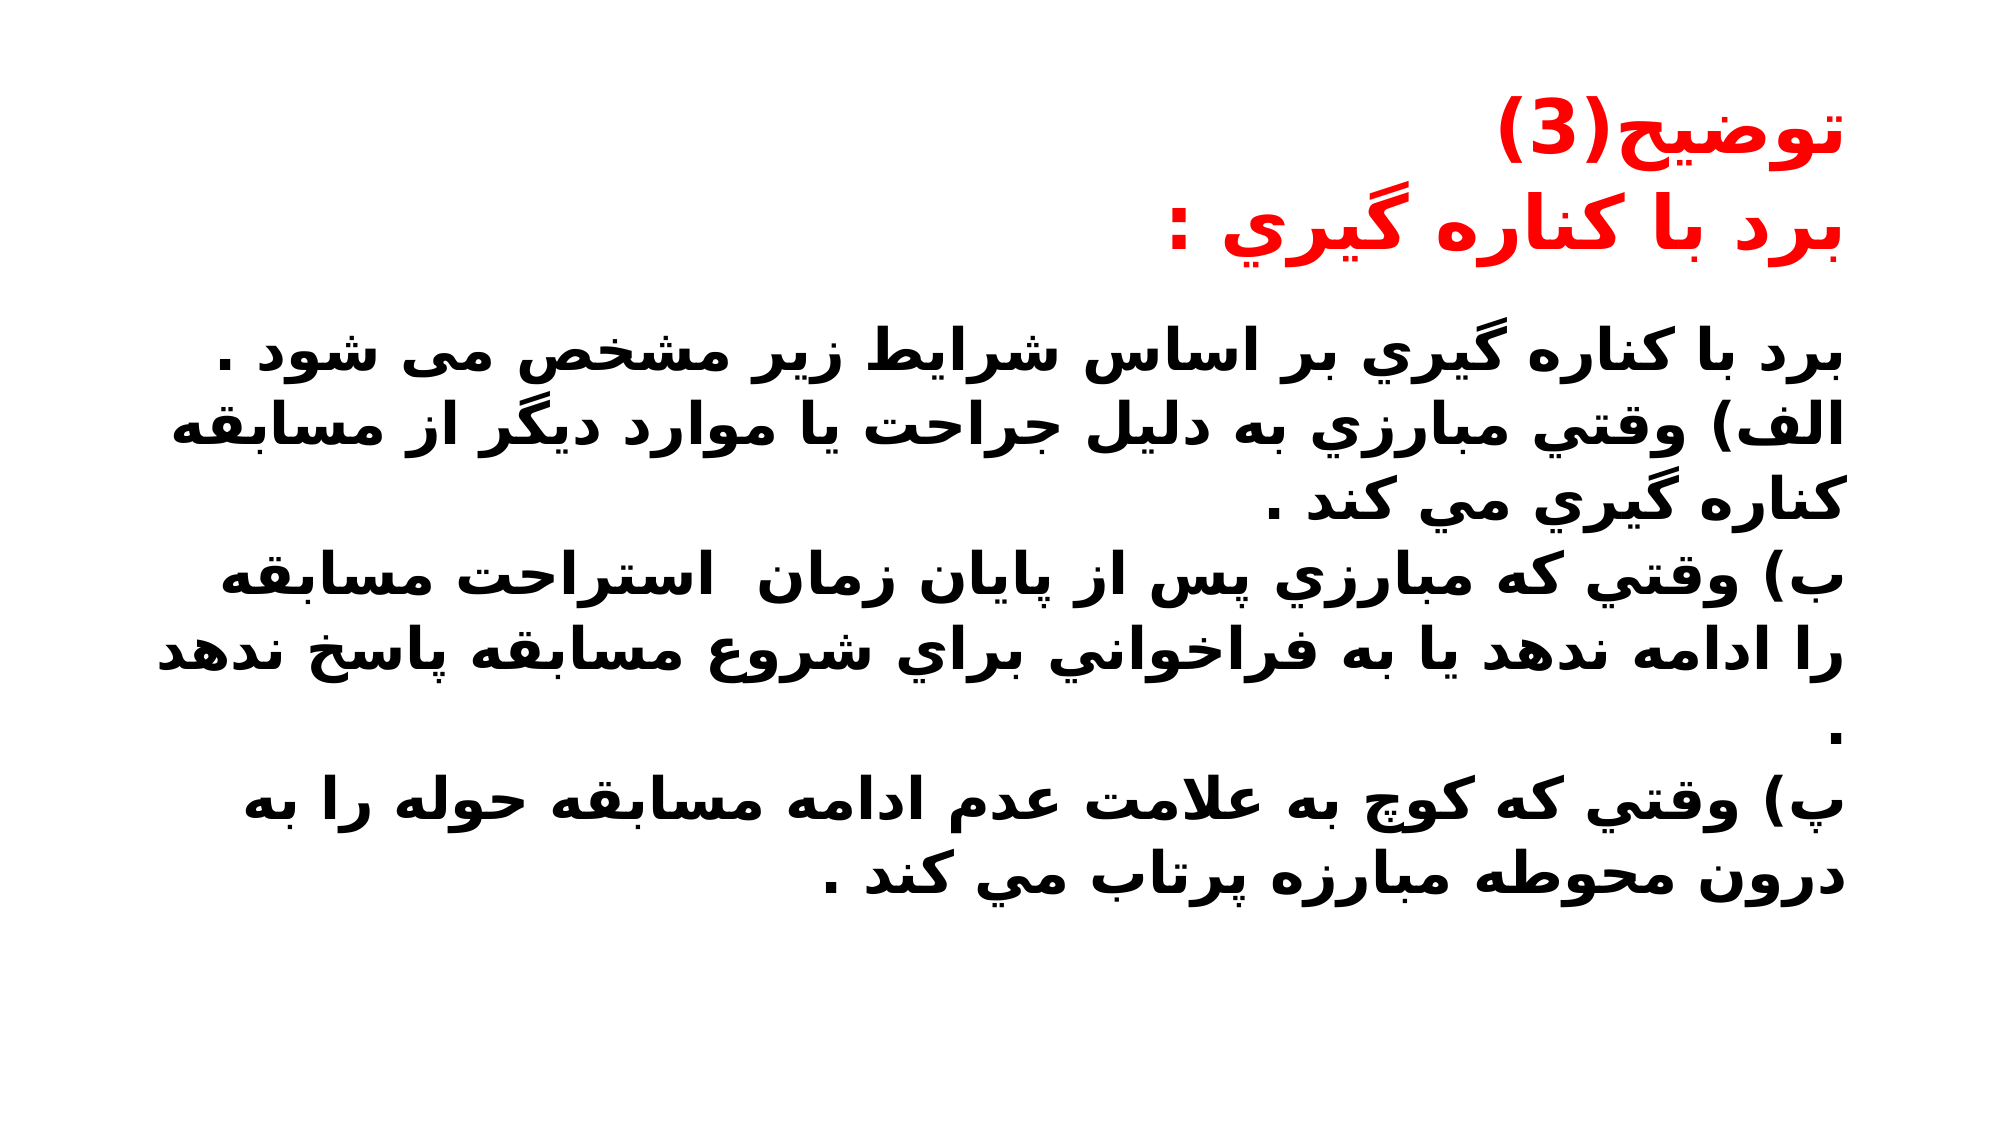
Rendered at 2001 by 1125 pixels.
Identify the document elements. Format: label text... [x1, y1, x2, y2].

list برد با كناره گيري بر اساس شرایط زیر مشخص می شود . الف) وقتي مبارزي به دليل جراحت يا موارد ديگر از مسابقه كناره گيري مي كند . ب) وقتي كه مبارزي پس از پايان زمان استراحت مسابقه را ادامه ندهد يا به فراخواني براي شروع مسابقه پاسخ ندهد . پ) وقتي كه كوچ به علامت عدم ادامه مسابقه حوله را به درون محوطه مبارزه پرتاب مي كند . [137, 299, 1863, 753]
title توضيح(3) برد با كناره گيري : [137, 59, 1863, 278]
